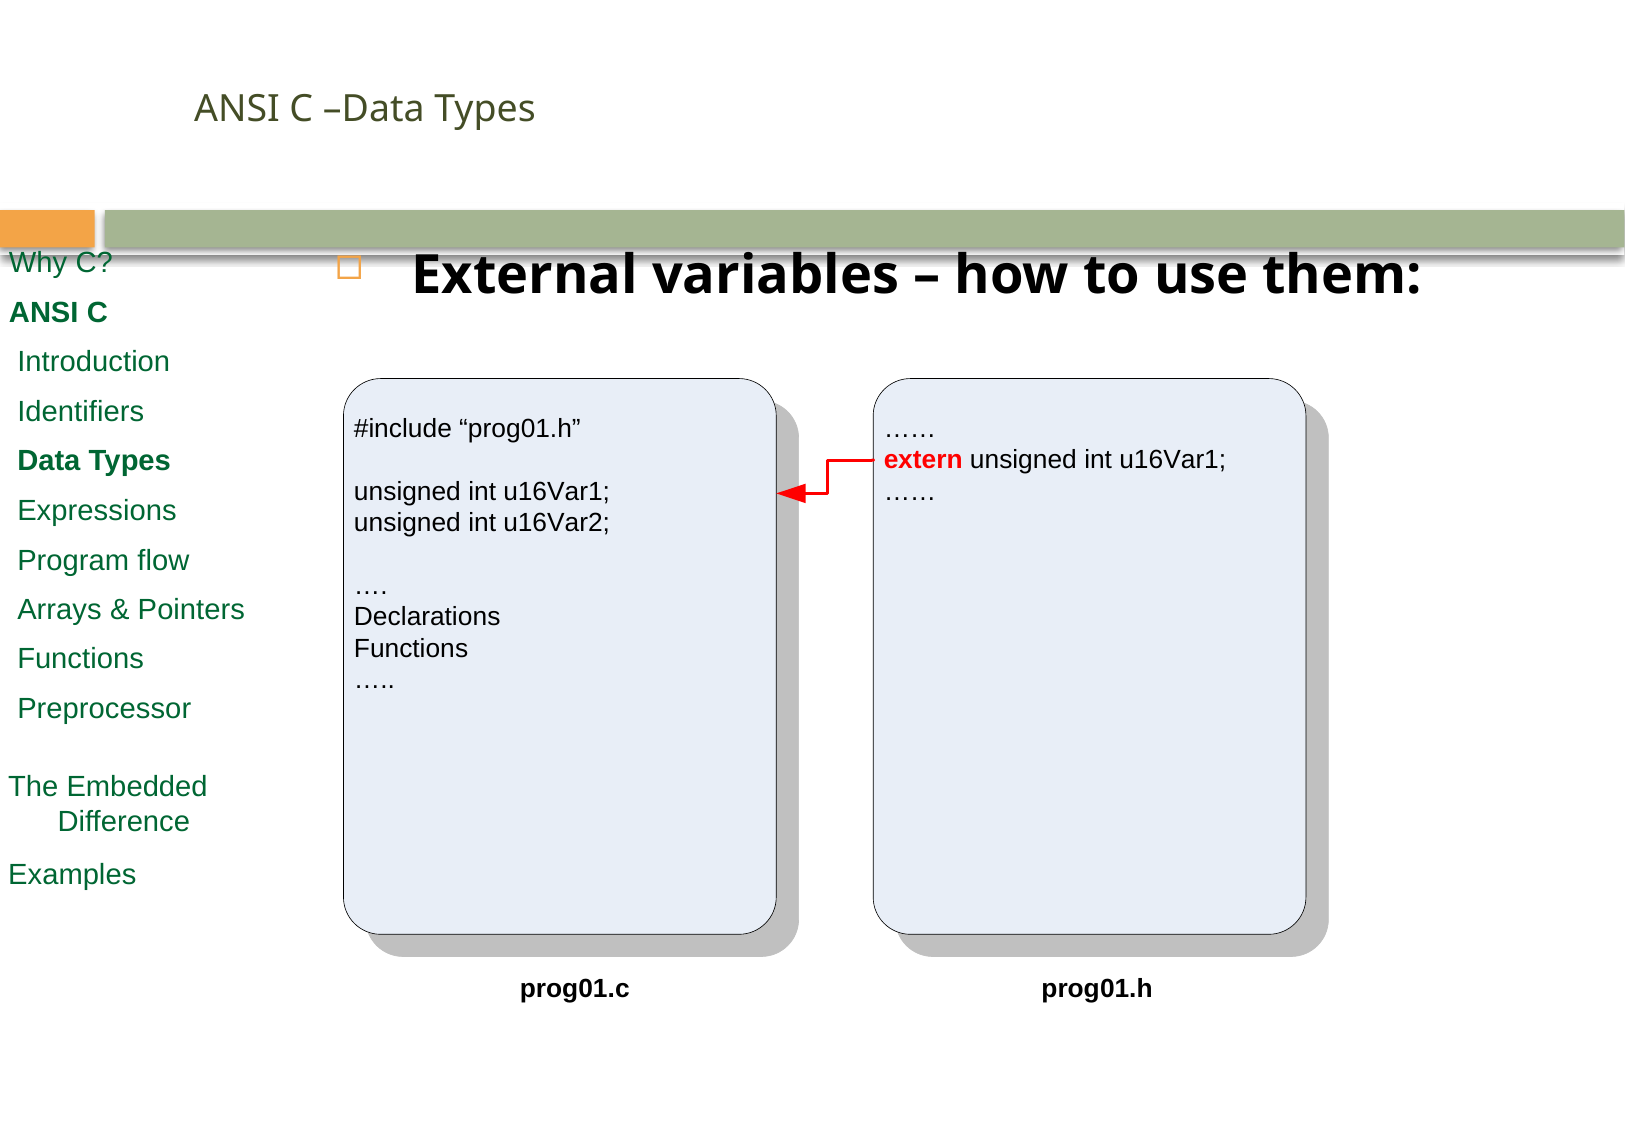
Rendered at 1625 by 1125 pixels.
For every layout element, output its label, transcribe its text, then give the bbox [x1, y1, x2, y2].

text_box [339, 374, 1333, 1014]
list External variables – how to use them: [320, 231, 1561, 364]
title ANSI C –Data Types [179, 76, 1476, 137]
text_box Why C? ANSI C Introduction Identifiers Data Types Expressions Program flow Arrays & Pointers Functions Preprocessor [9, 243, 290, 725]
text_box The Embedded Difference Examples [0, 767, 281, 891]
